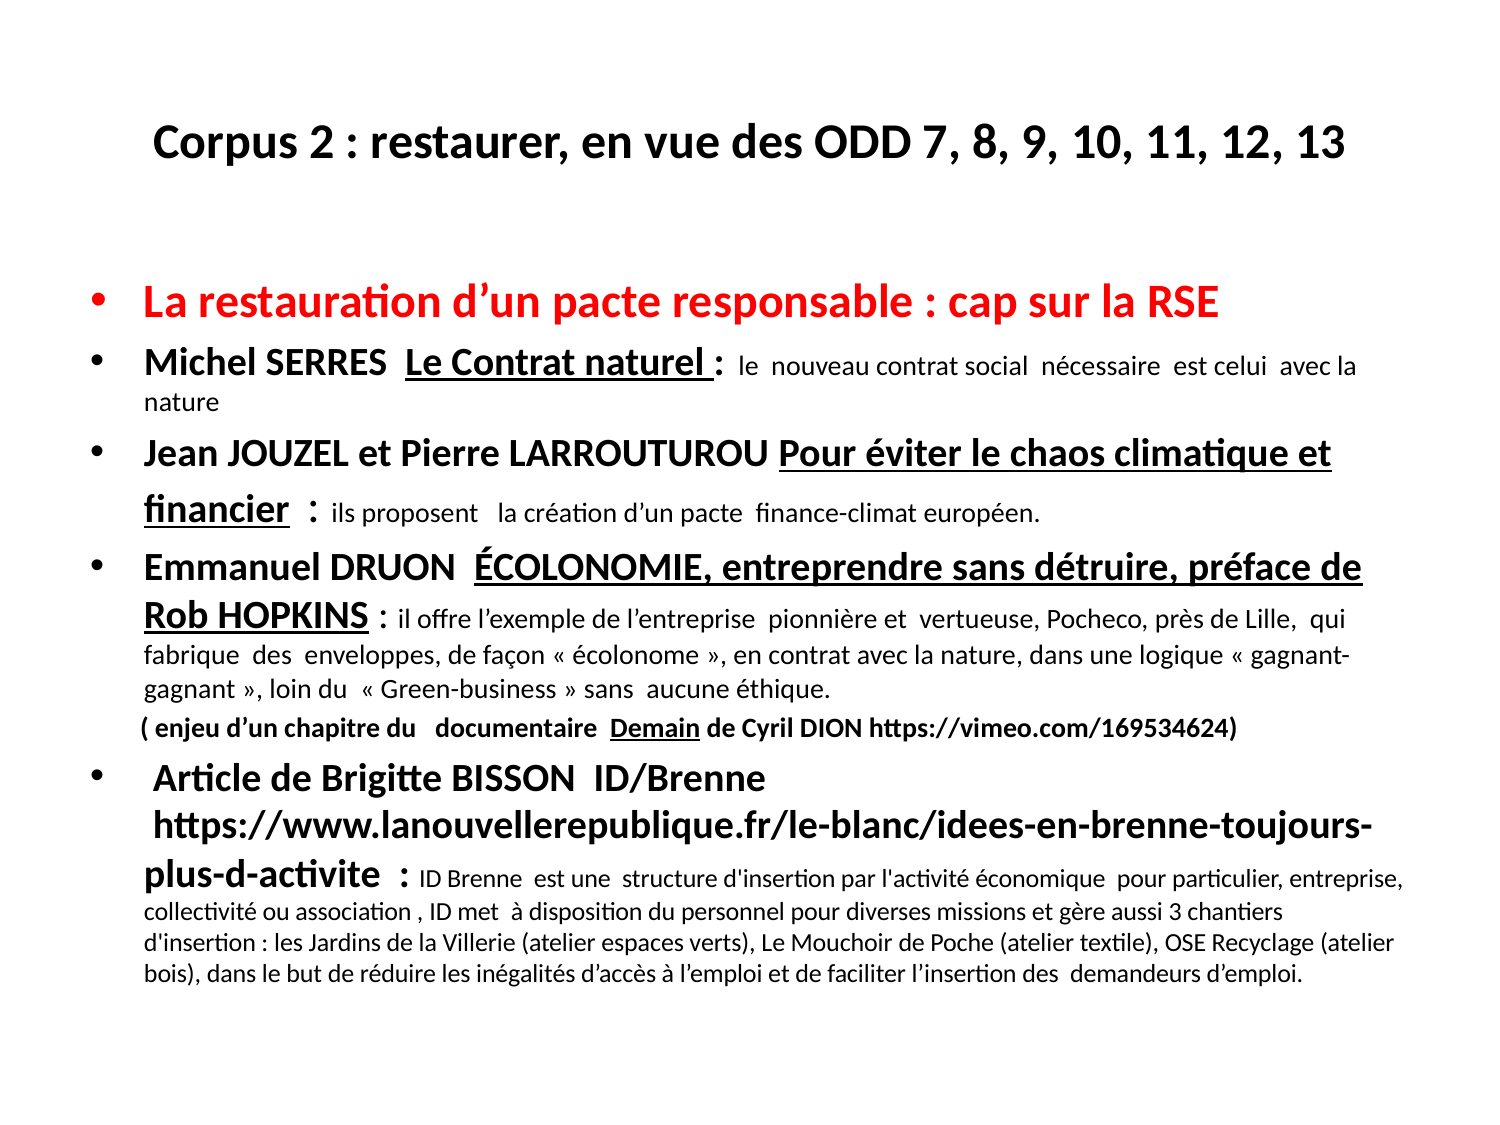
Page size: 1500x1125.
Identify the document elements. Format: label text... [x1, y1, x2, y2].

title Corpus 2 : restaurer, en vue des ODD 7, 8, 9, 10, 11, 12, 13 [75, 45, 1425, 233]
list La restauration d’un pacte responsable : cap sur la RSE Michel SERRES Le Contrat naturel : le nouveau contrat social nécessaire est celui avec la nature Jean JOUZEL et Pierre LARROUTUROU Pour éviter le chaos climatique et financier : ils proposent la création d’un pacte finance-climat européen. Emmanuel DRUON ÉCOLONOMIE, entreprendre sans détruire, préface de Rob HOPKINS : il offre l’exemple de l’entreprise pionnière et vertueuse, Pocheco, près de Lille, qui fabrique des enveloppes, de façon « écolonome », en contrat avec la nature, dans une logique « gagnant- gagnant », loin du « Green-business » sans aucune éthique. ( enjeu d’un chapitre du documentaire Demain de Cyril DION https://vimeo.com/169534624) Article de Brigitte BISSON ID/Brenne https://www.lanouvellerepublique.fr/le-blanc/idees-en-brenne-toujours-plus-d-activite : ID Brenne est une structure d'insertion par l'activité économique pour particulier, entreprise, collectivité ou association , ID met à disposition du personnel pour diverses missions et gère aussi 3 chantiers d'insertion : les Jardins de la Villerie (atelier espaces verts), Le Mouchoir de Poche (atelier textile), OSE Recyclage (atelier bois), dans le but de réduire les inégalités d’accès à l’emploi et de faciliter l’insertion des demandeurs d’emploi. [75, 262, 1425, 1005]
